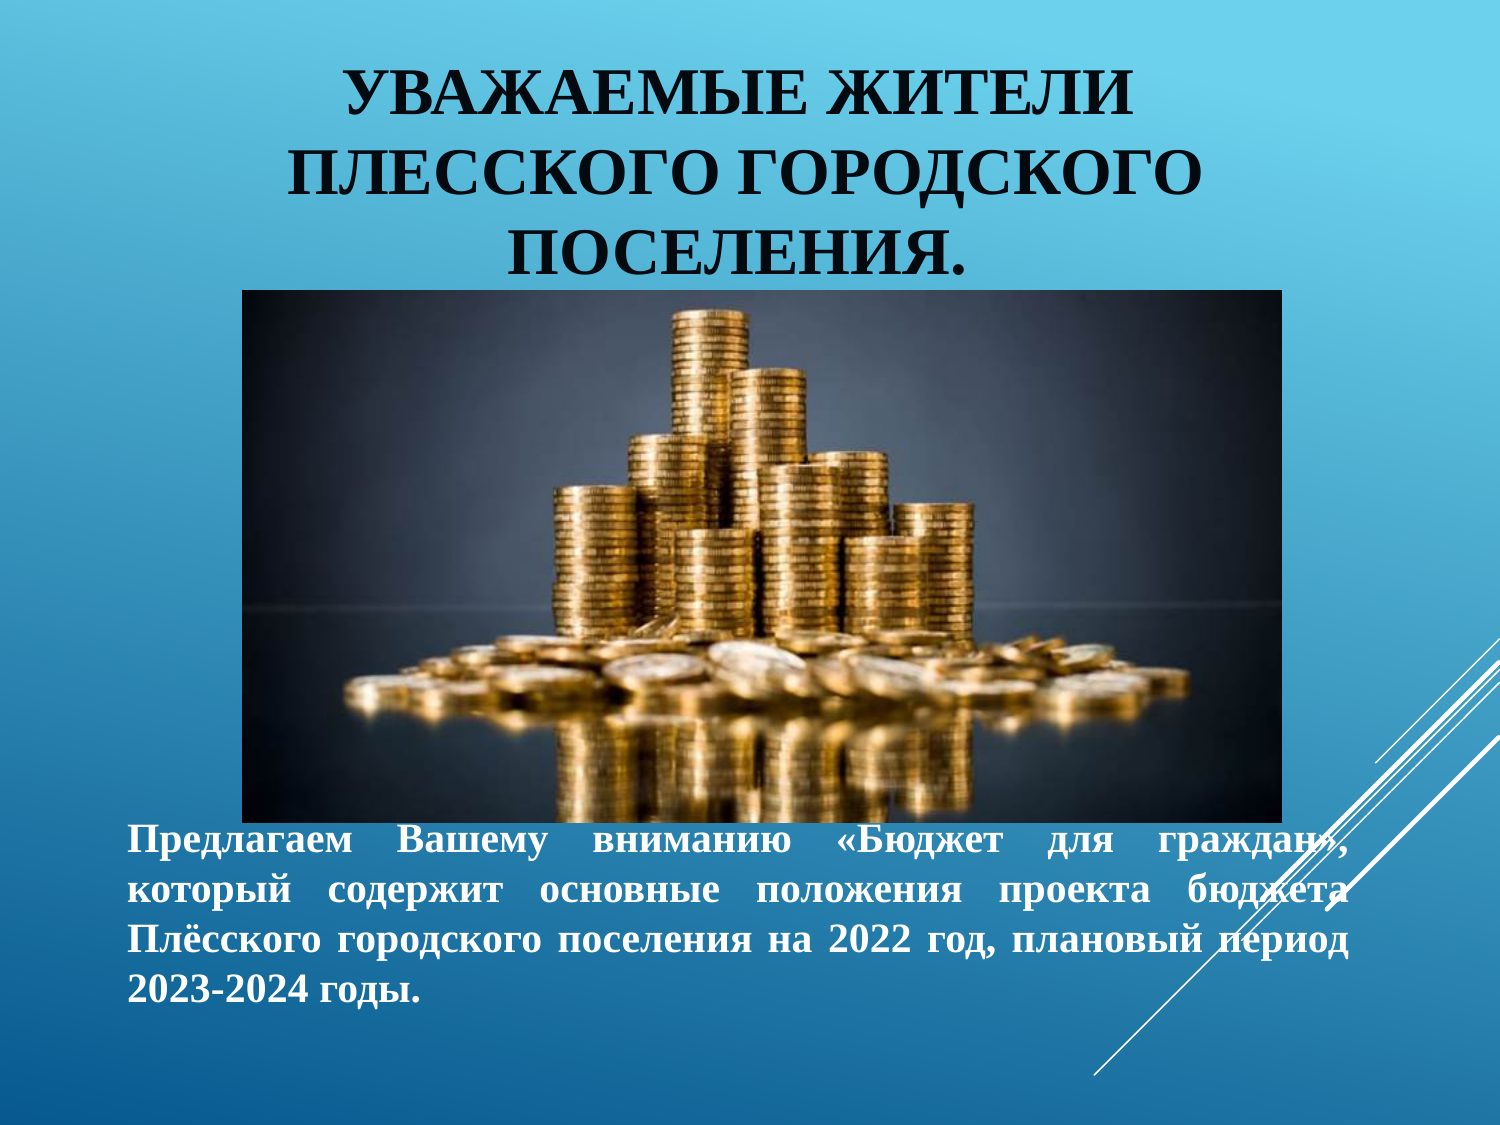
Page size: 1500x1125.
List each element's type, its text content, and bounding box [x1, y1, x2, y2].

title Уважаемые жители Плесского городского поселения. [99, 160, 1376, 256]
list Предлагаем Вашему вниманию «Бюджет для граждан», который содержит основные положения проекта бюджета Плёсского городского поселения на 2022 год, плановый период 2023-2024 годы. [112, 775, 1365, 1047]
picture [241, 290, 1282, 823]
